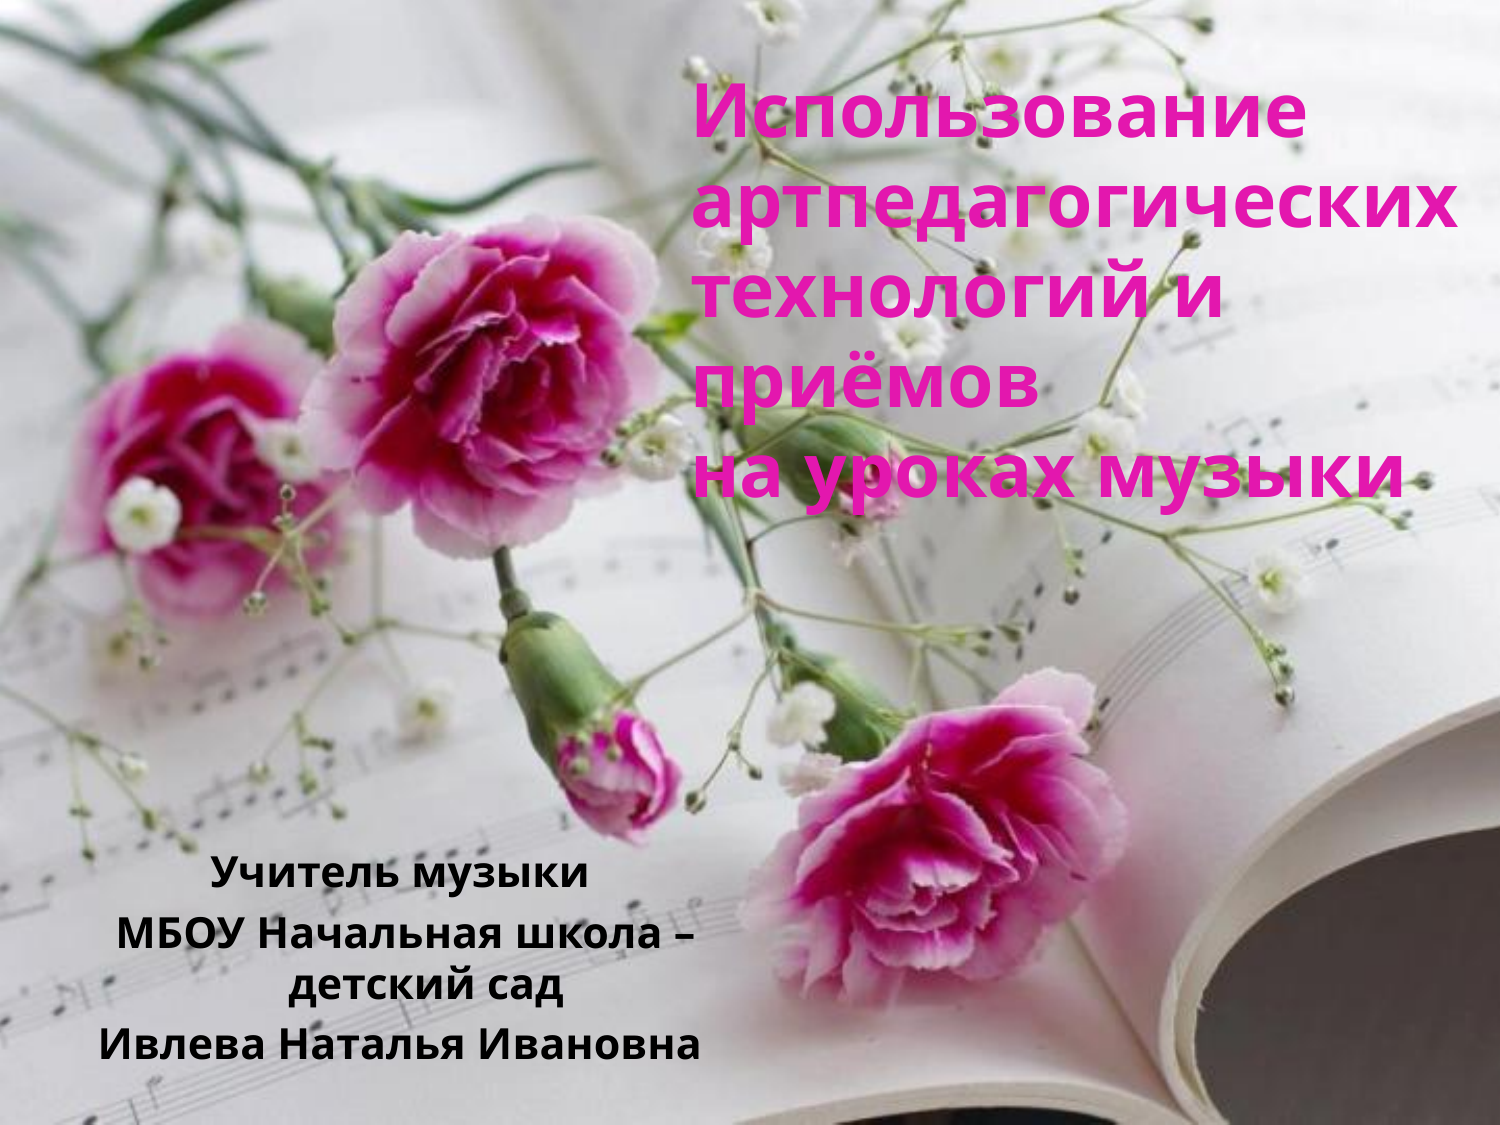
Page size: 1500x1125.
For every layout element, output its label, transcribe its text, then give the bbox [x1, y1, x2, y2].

picture [0, 0, 1500, 1125]
title Использование артпедагогических технологий и приёмов на уроках музыки [675, 37, 1500, 538]
list Учитель музыки МБОУ Начальная школа – детский сад Ивлева Наталья Ивановна [75, 837, 725, 1113]
